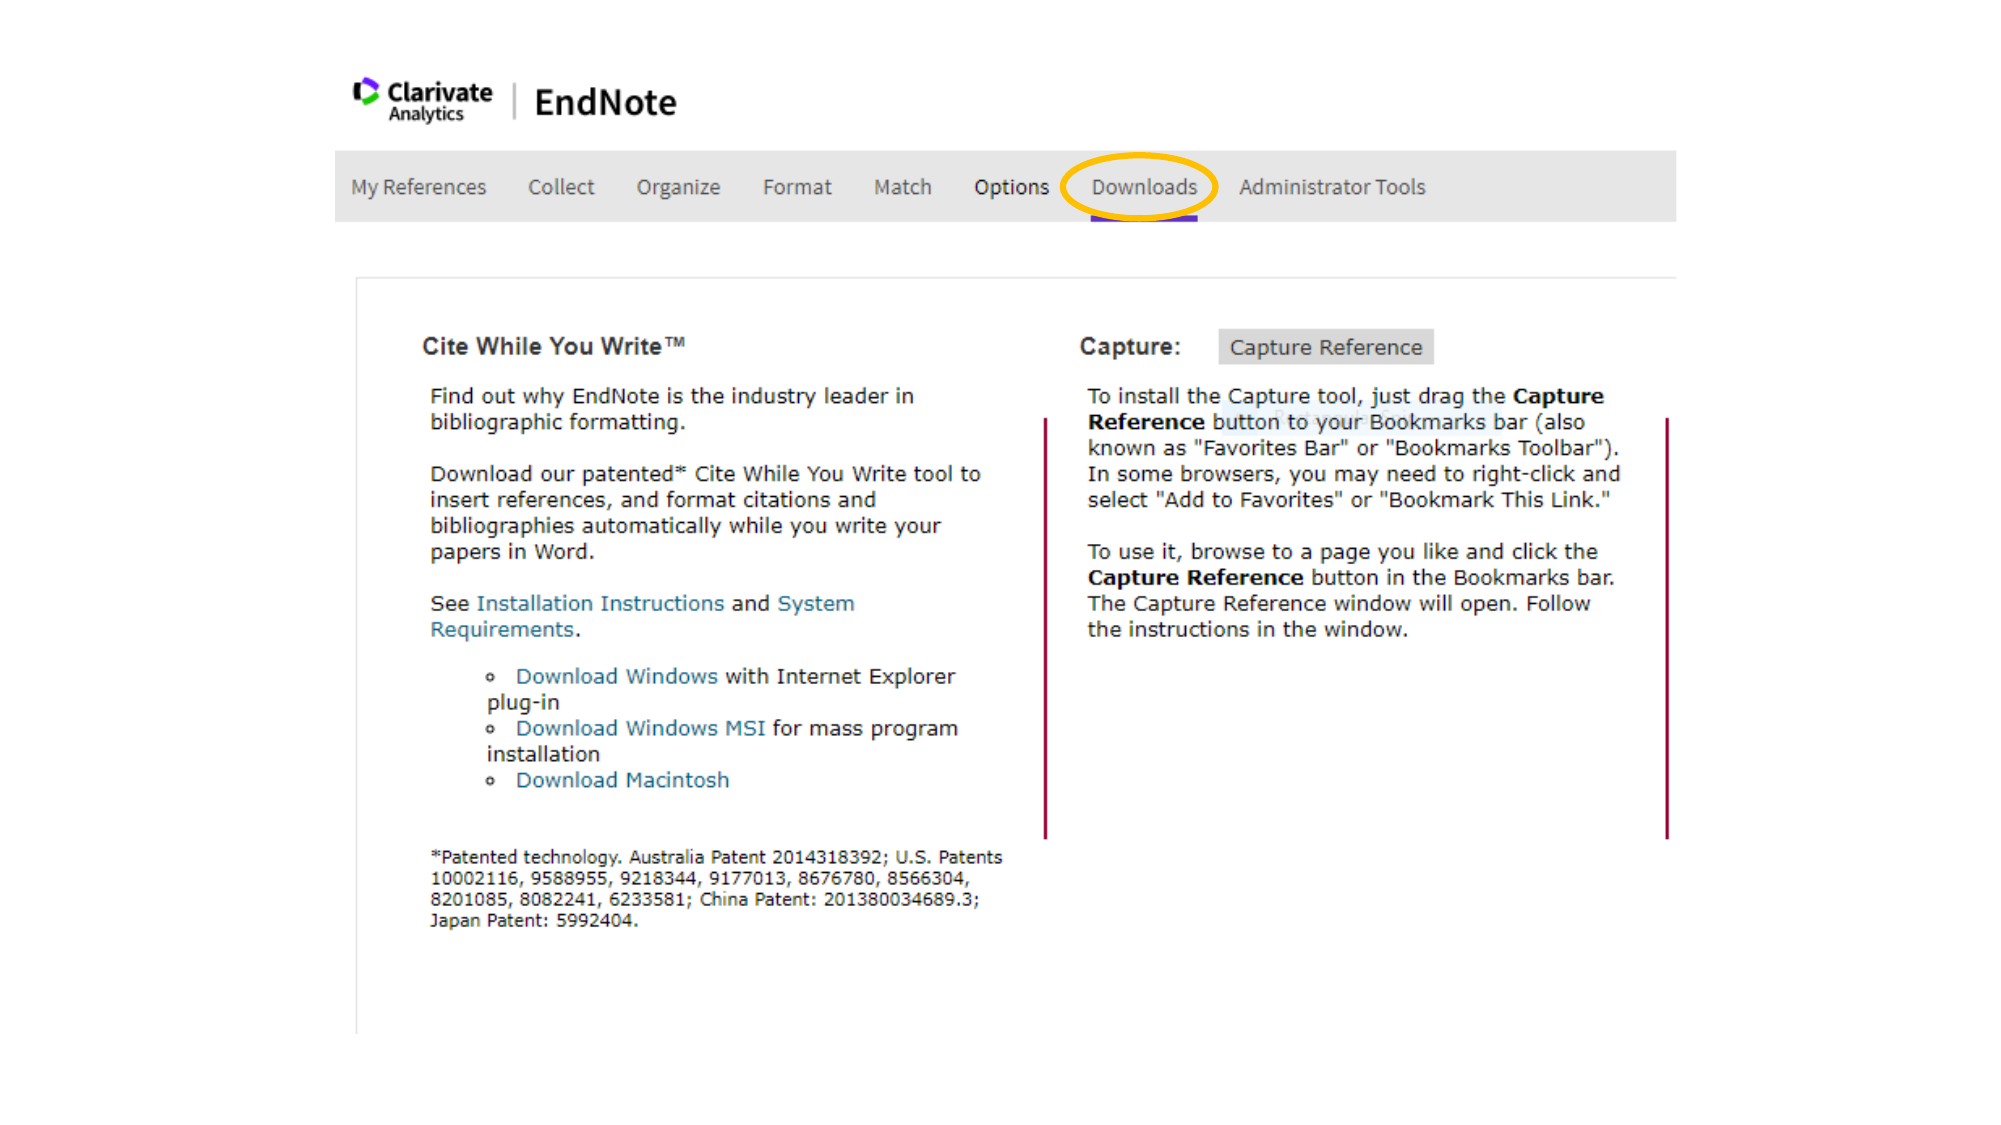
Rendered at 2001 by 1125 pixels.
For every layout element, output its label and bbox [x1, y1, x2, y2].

picture [335, 74, 1677, 1035]
